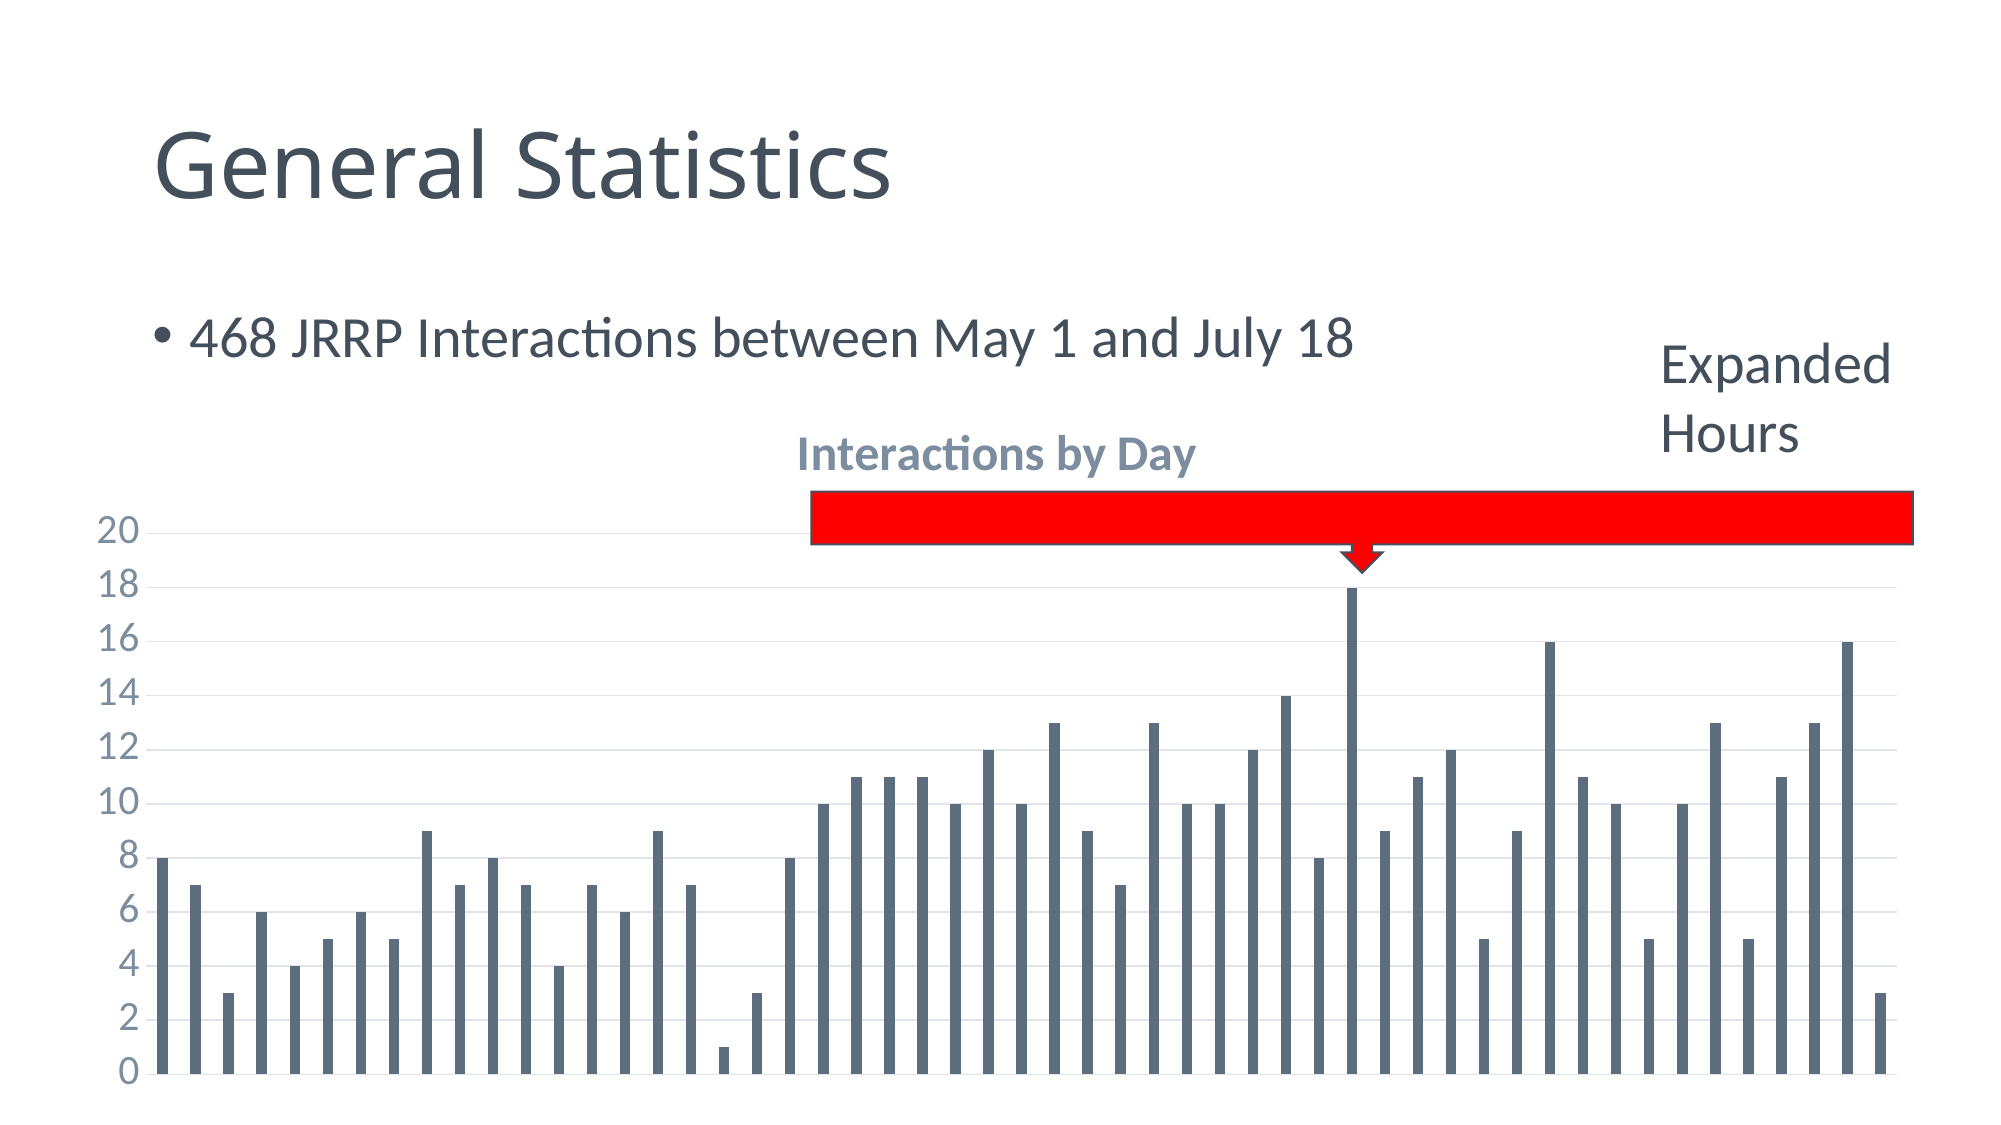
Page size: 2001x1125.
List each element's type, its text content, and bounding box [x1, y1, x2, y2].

title General Statistics [137, 59, 1863, 278]
text_box Expanded Hours [1645, 317, 1935, 395]
chart [58, 395, 1935, 1110]
list 468 JRRP Interactions between May 1 and July 18 [137, 299, 1863, 395]
